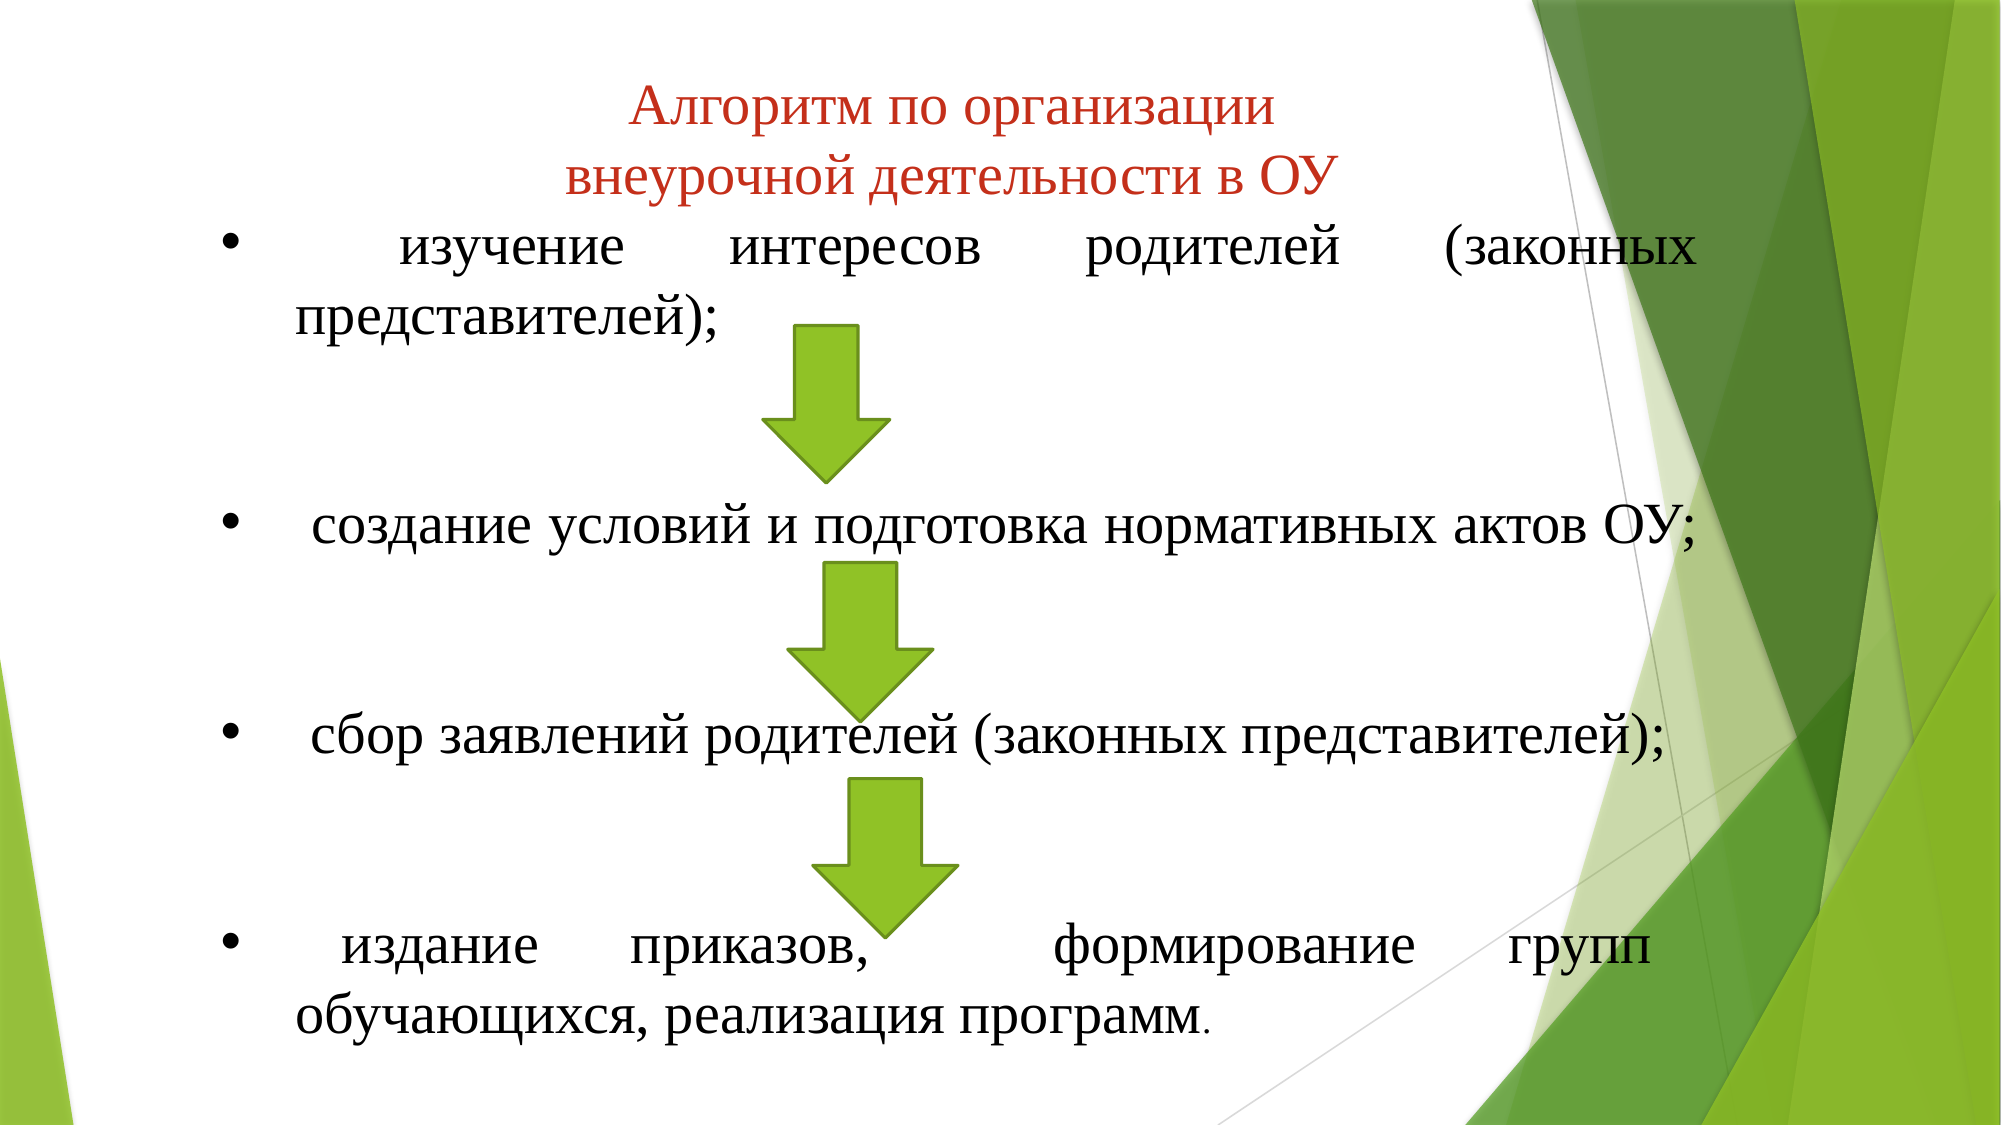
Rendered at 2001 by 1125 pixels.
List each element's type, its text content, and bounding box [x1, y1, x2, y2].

text_box [786, 560, 935, 724]
text_box [811, 777, 960, 940]
text_box [761, 323, 892, 485]
text_box Алгоритм по организации внеурочной деятельности в ОУ изучение интересов родителей (законных представителей); создание условий и подготовка нормативных актов ОУ; сбор заявлений родителей (законных представителей); издание приказов, формирование групп обучающихся, реализация программ. [205, 58, 1714, 1053]
